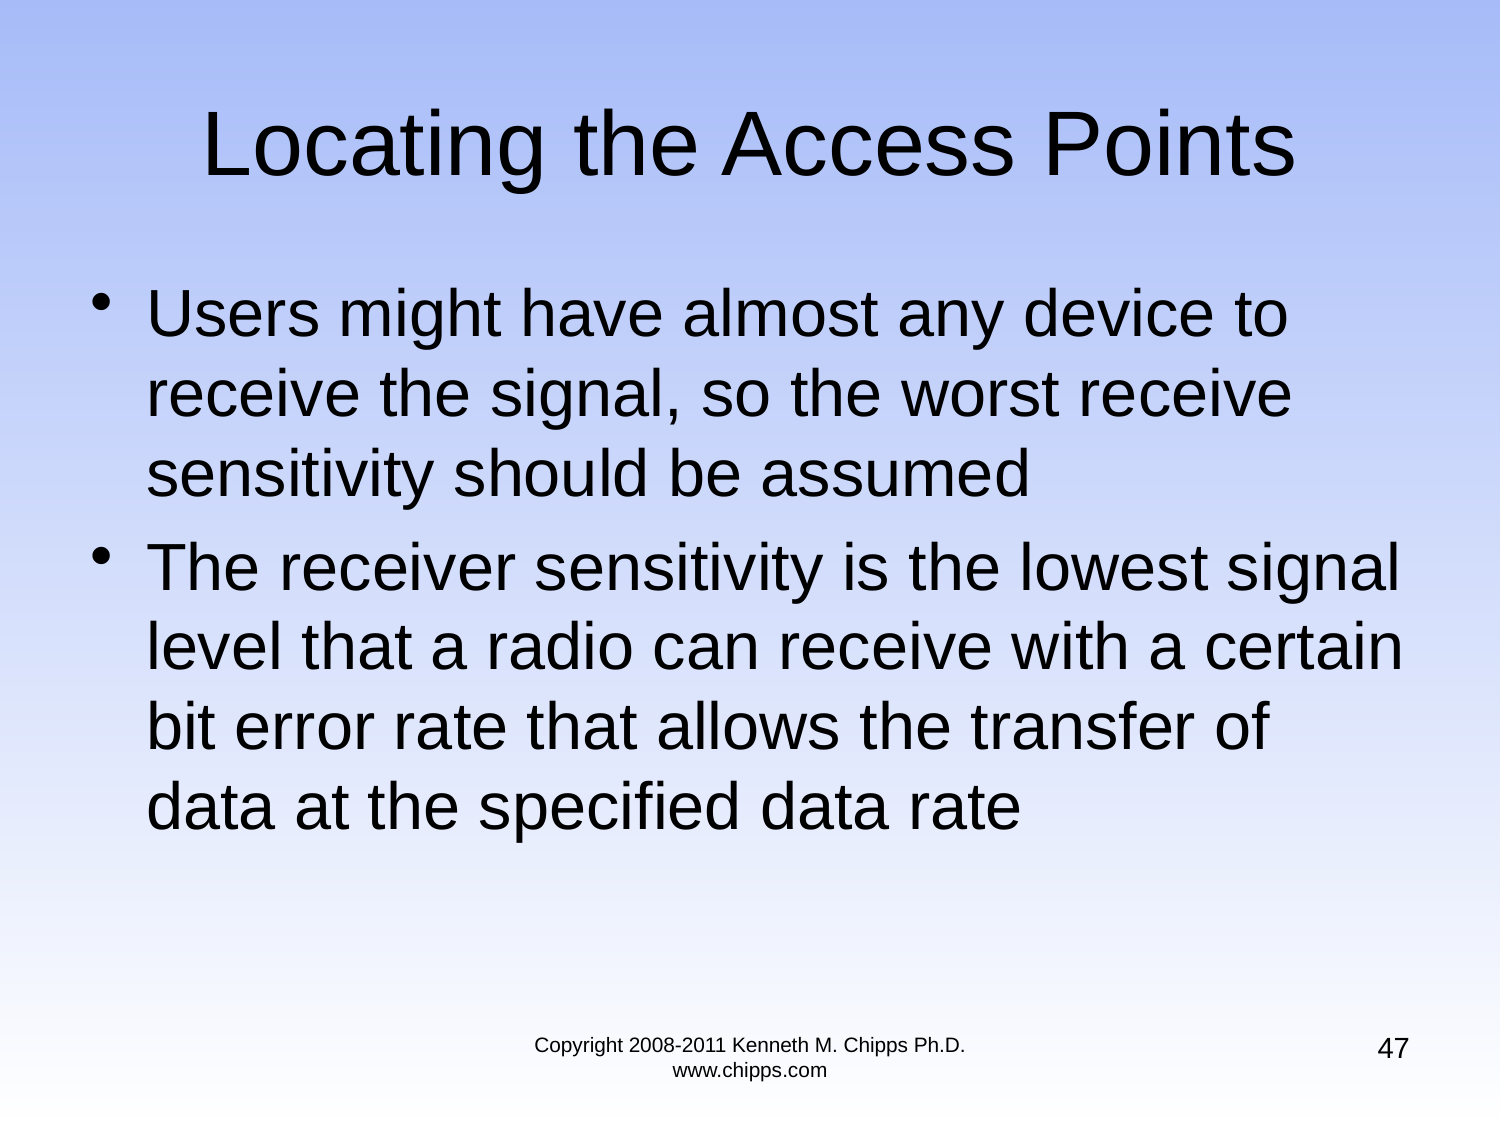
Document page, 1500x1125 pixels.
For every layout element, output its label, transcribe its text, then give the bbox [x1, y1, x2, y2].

title Locating the Access Points [75, 45, 1425, 233]
slide_number 47 [1074, 1021, 1426, 1101]
footer Copyright 2008-2011 Kenneth M. Chipps Ph.D. www.chipps.com [449, 1024, 1051, 1103]
list Users might have almost any device to receive the signal, so the worst receive sensitivity should be assumed The receiver sensitivity is the lowest signal level that a radio can receive with a certain bit error rate that allows the transfer of data at the specified data rate [75, 262, 1425, 1005]
